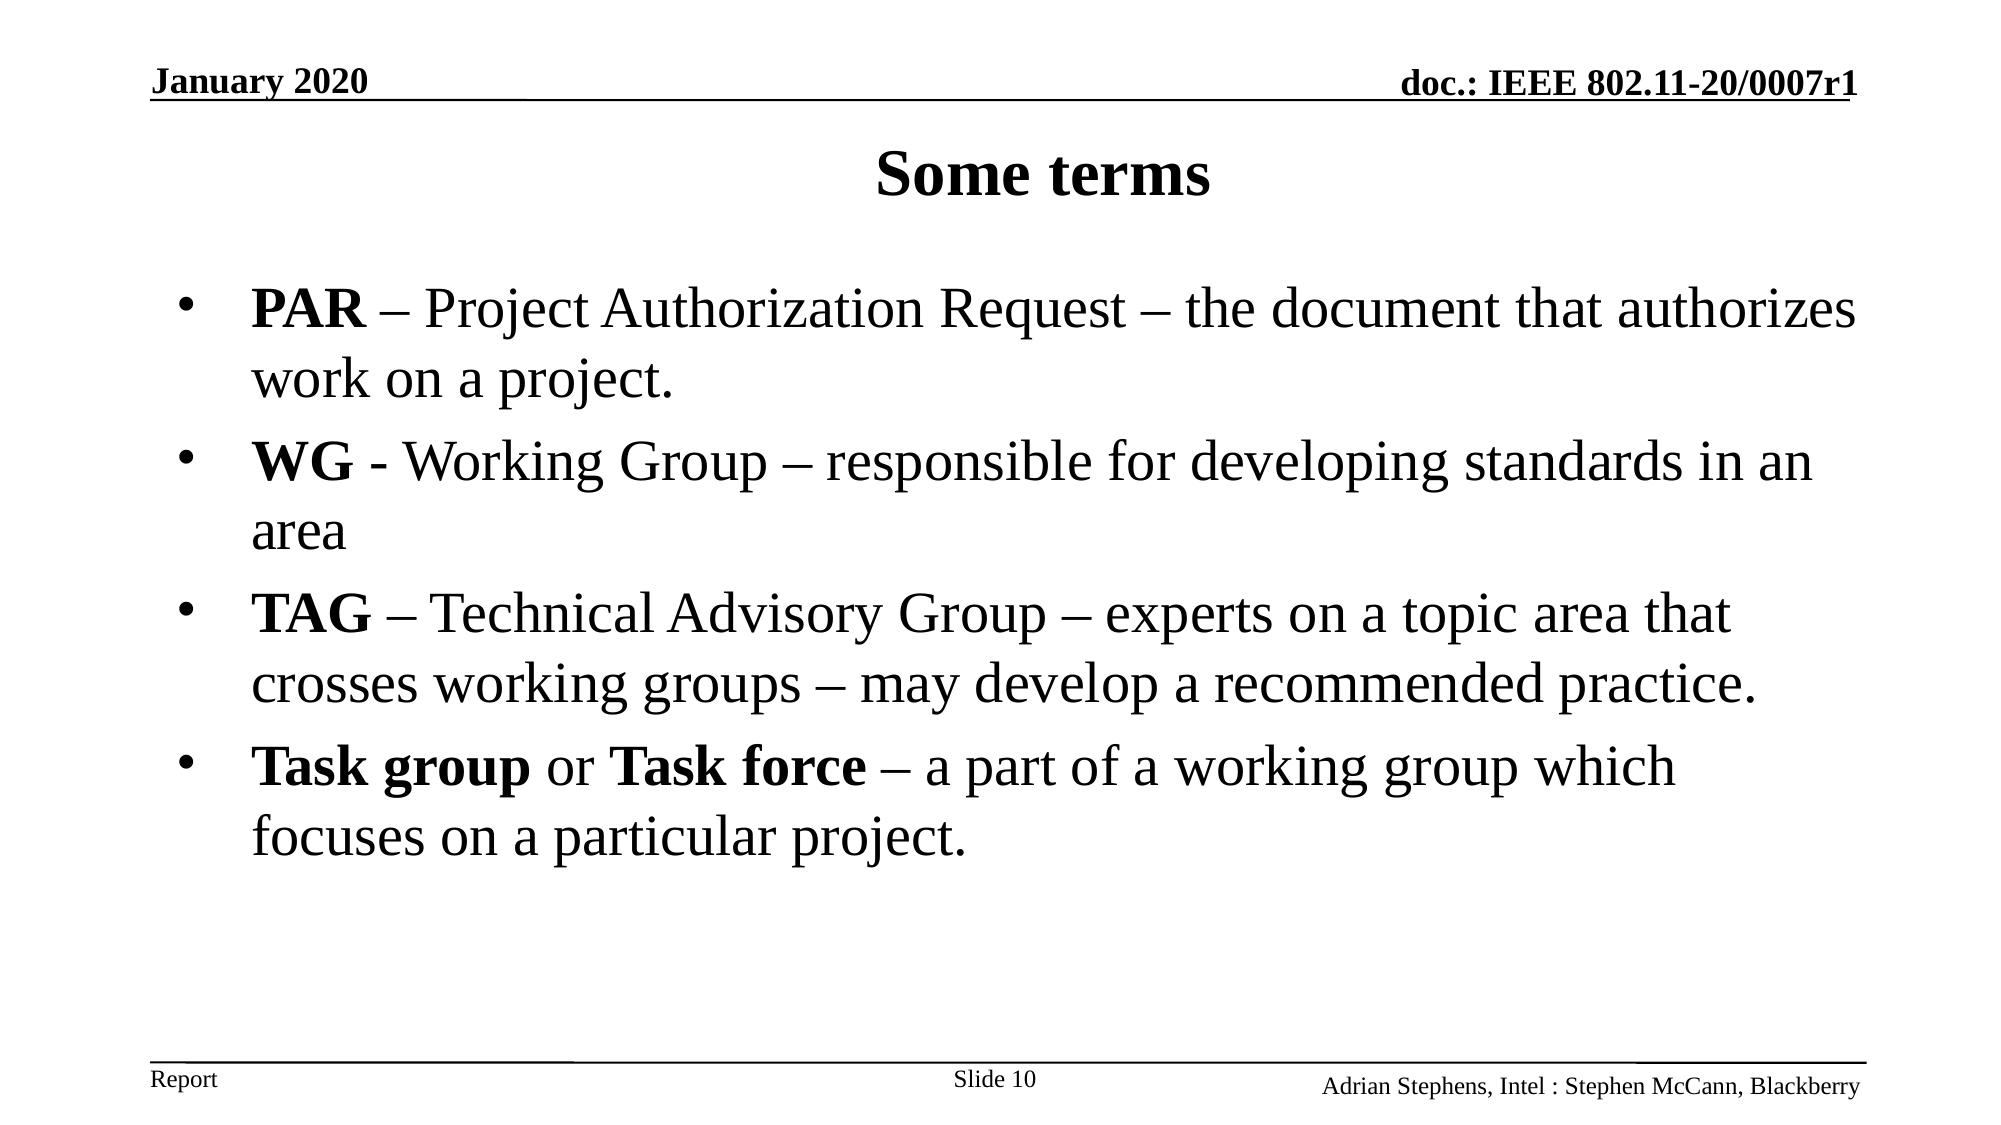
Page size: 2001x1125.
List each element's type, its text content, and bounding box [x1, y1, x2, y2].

text_box Adrian Stephens, Intel : Stephen McCann, Blackberry [1307, 1062, 1932, 1100]
text_box Slide 10 [940, 1062, 1050, 1122]
text_box PAR – Project Authorization Request – the document that authorizes work on a project. WG - Working Group – responsible for developing standards in an area TAG – Technical Advisory Group – experts on a topic area that crosses working groups – may develop a recommended practice. Task group or Task force – a part of a working group which focuses on a particular project. [161, 261, 1875, 1005]
text_box January 2020 [136, 48, 447, 95]
text_box Some terms [437, 74, 1650, 261]
